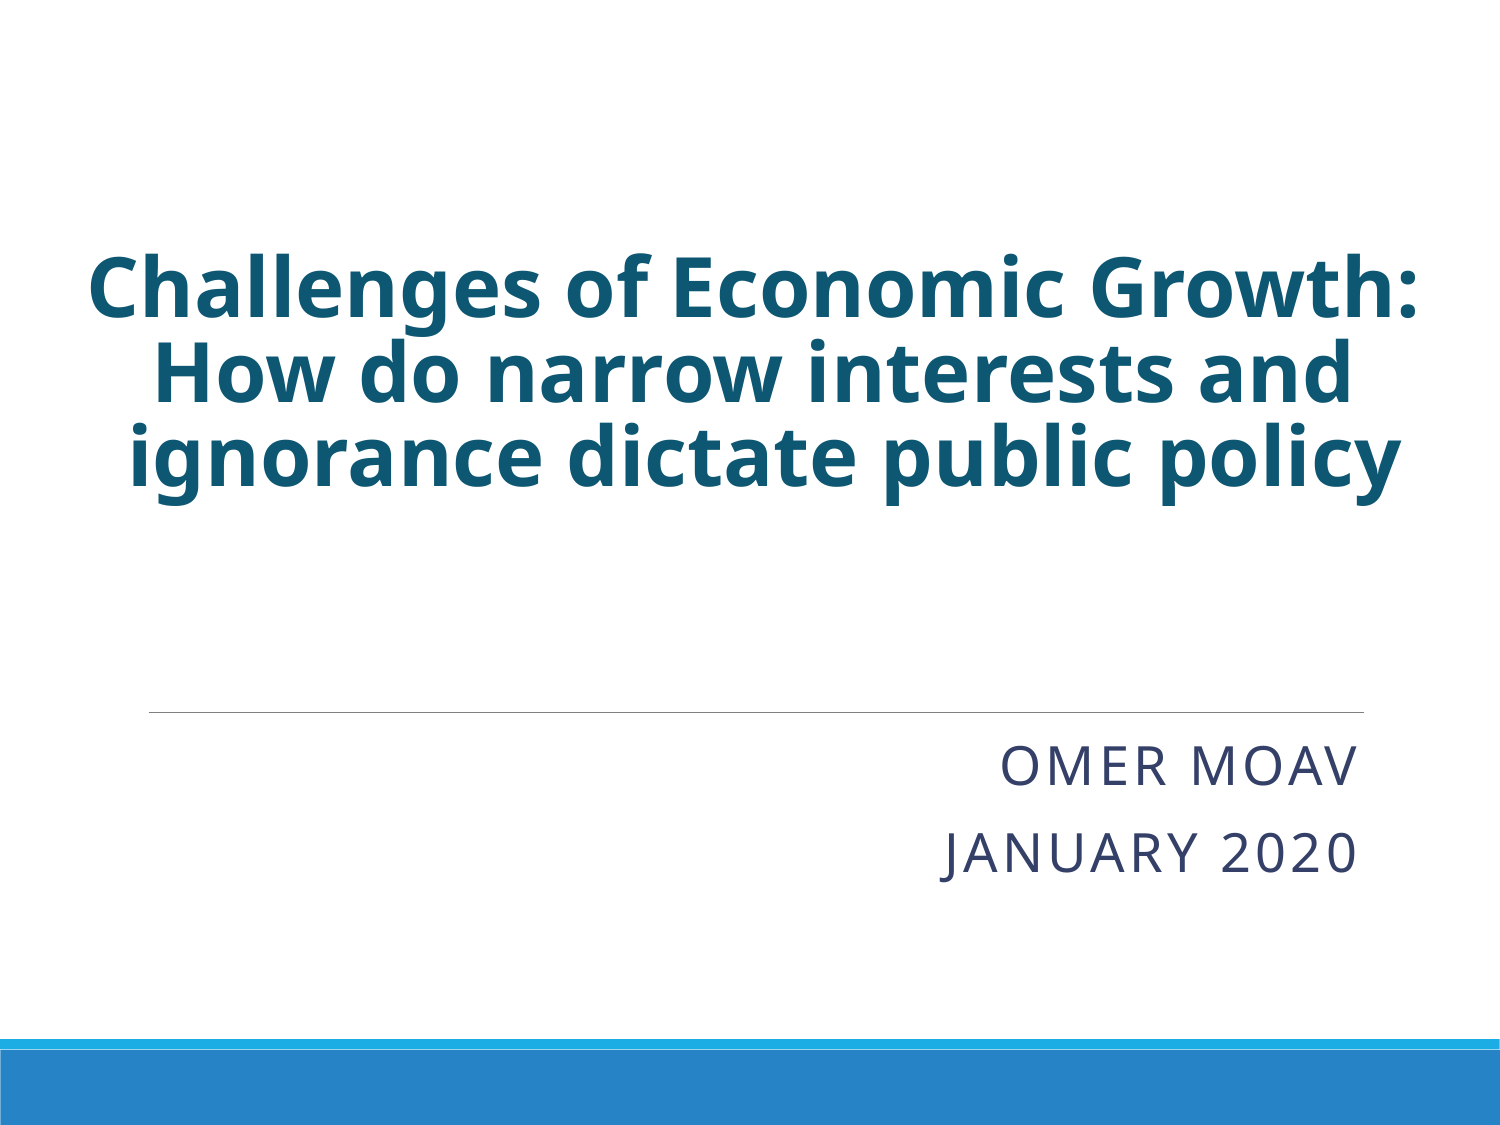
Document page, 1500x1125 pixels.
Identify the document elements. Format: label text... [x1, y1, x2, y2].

text_box Challenges of Economic Growth: How do narrow interests and ignorance dictate public policy [44, 166, 1464, 512]
subtitle Omer Moav January 2020 [135, 730, 1373, 919]
